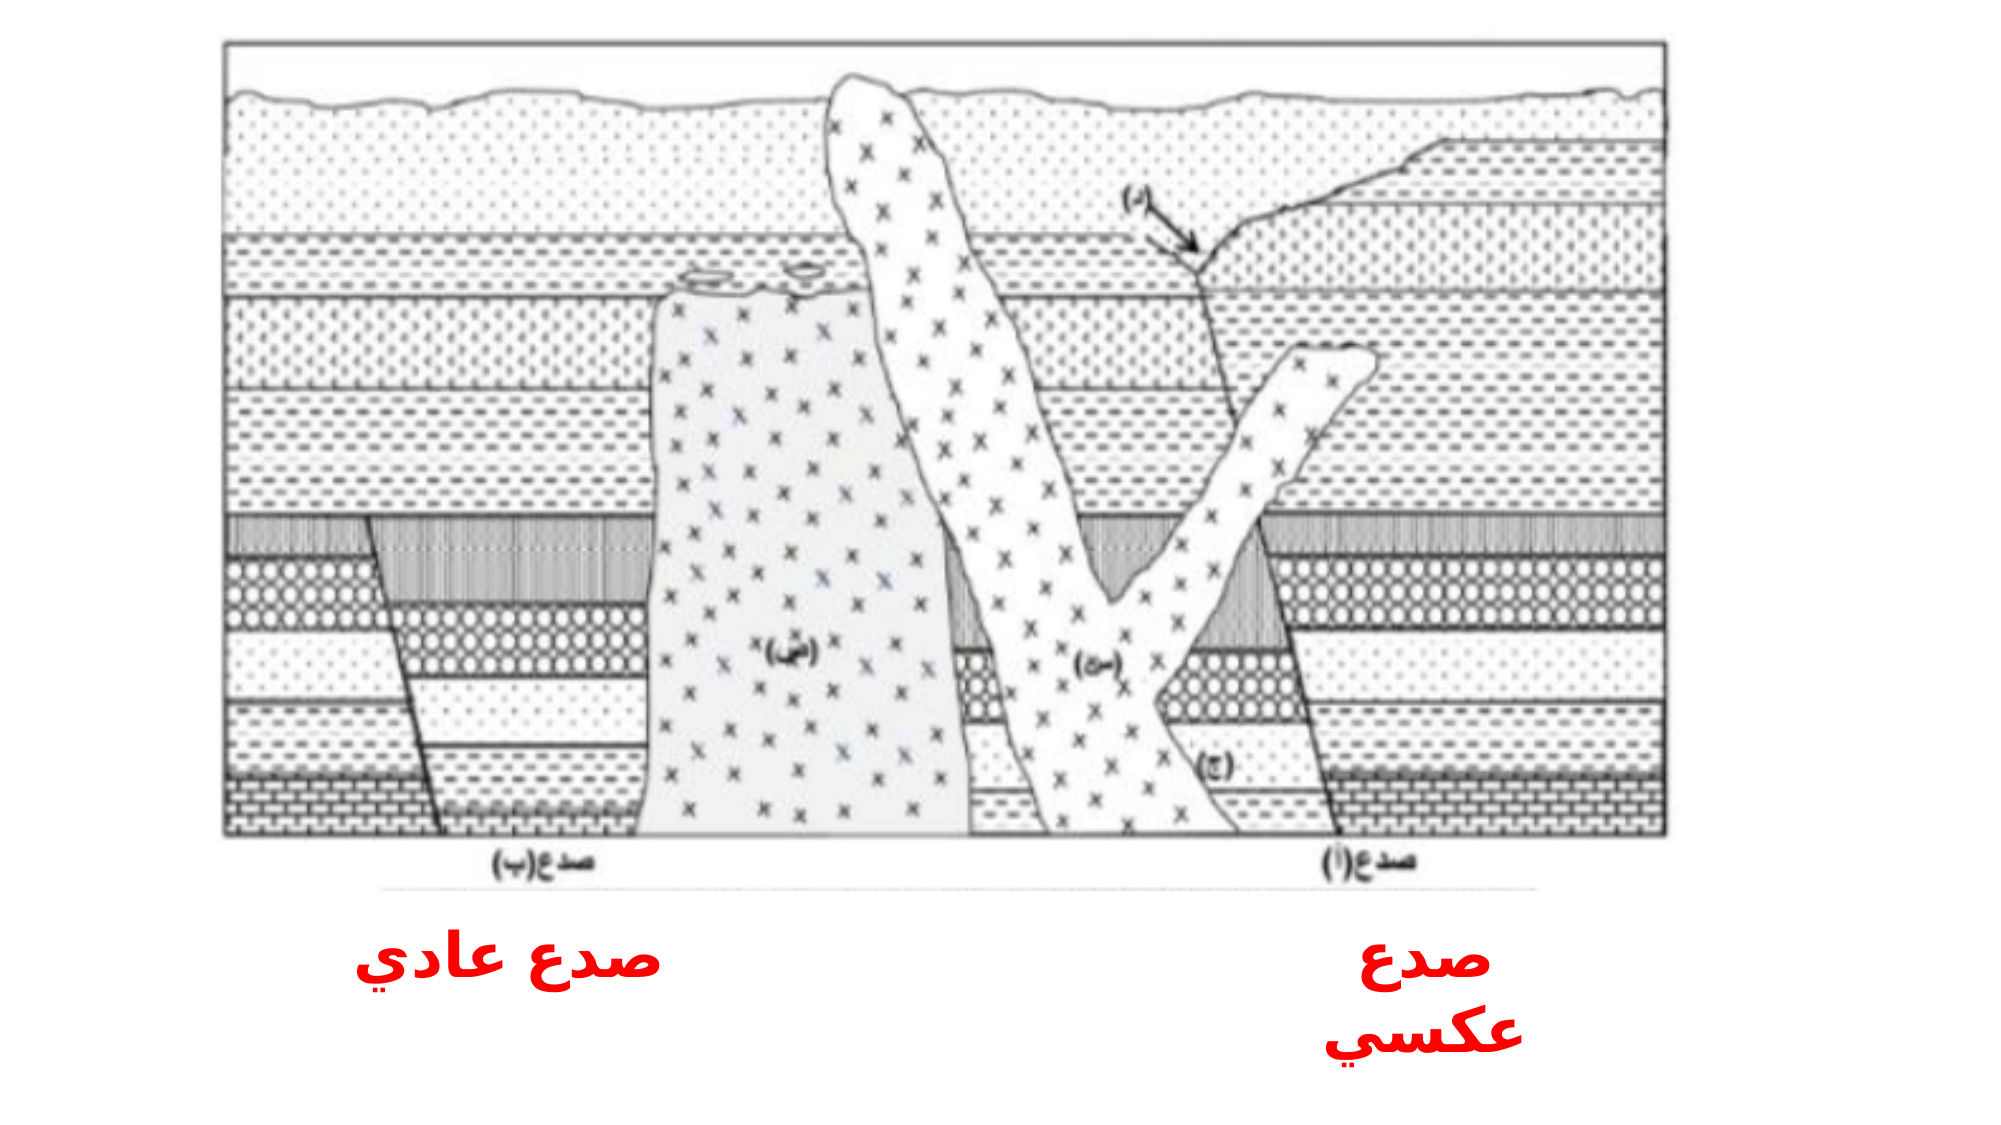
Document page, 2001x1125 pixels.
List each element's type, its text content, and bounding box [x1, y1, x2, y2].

text_box صدع عادي [330, 907, 689, 998]
text_box صدع عكسي [1246, 907, 1605, 1073]
picture [179, 30, 1692, 891]
